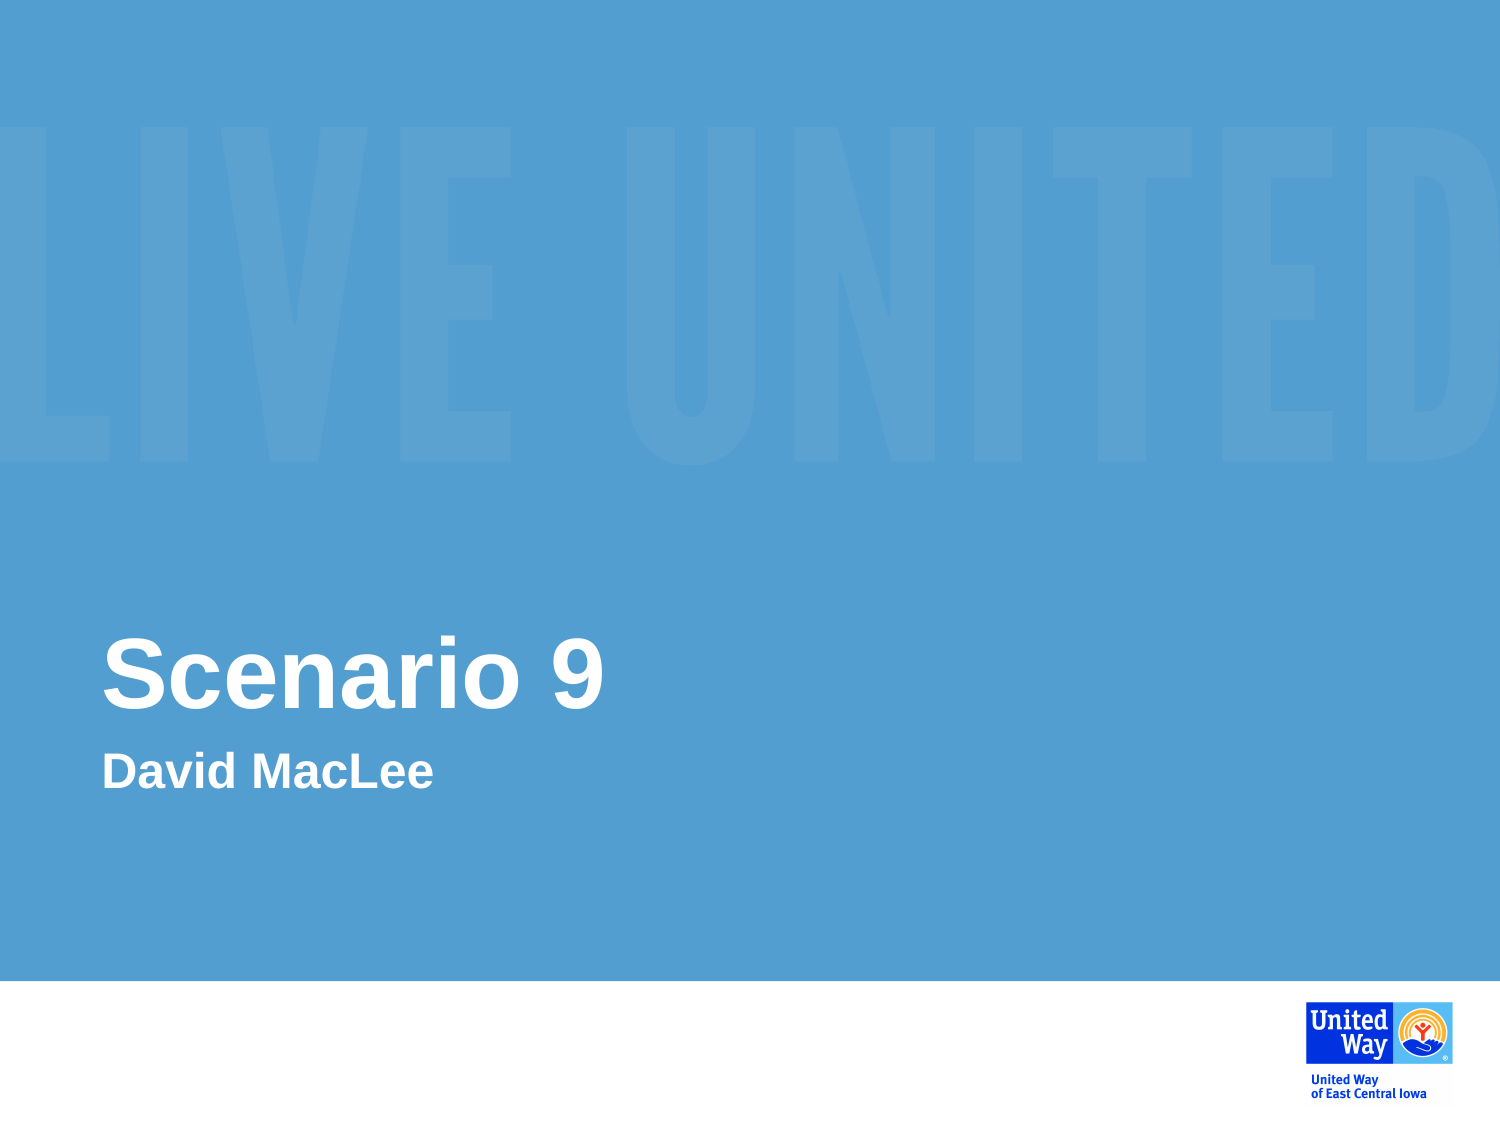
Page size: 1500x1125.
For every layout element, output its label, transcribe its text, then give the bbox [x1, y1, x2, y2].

title Scenario 9 [86, 353, 1461, 738]
picture [1305, 1001, 1454, 1108]
list David MacLee [86, 737, 1040, 878]
